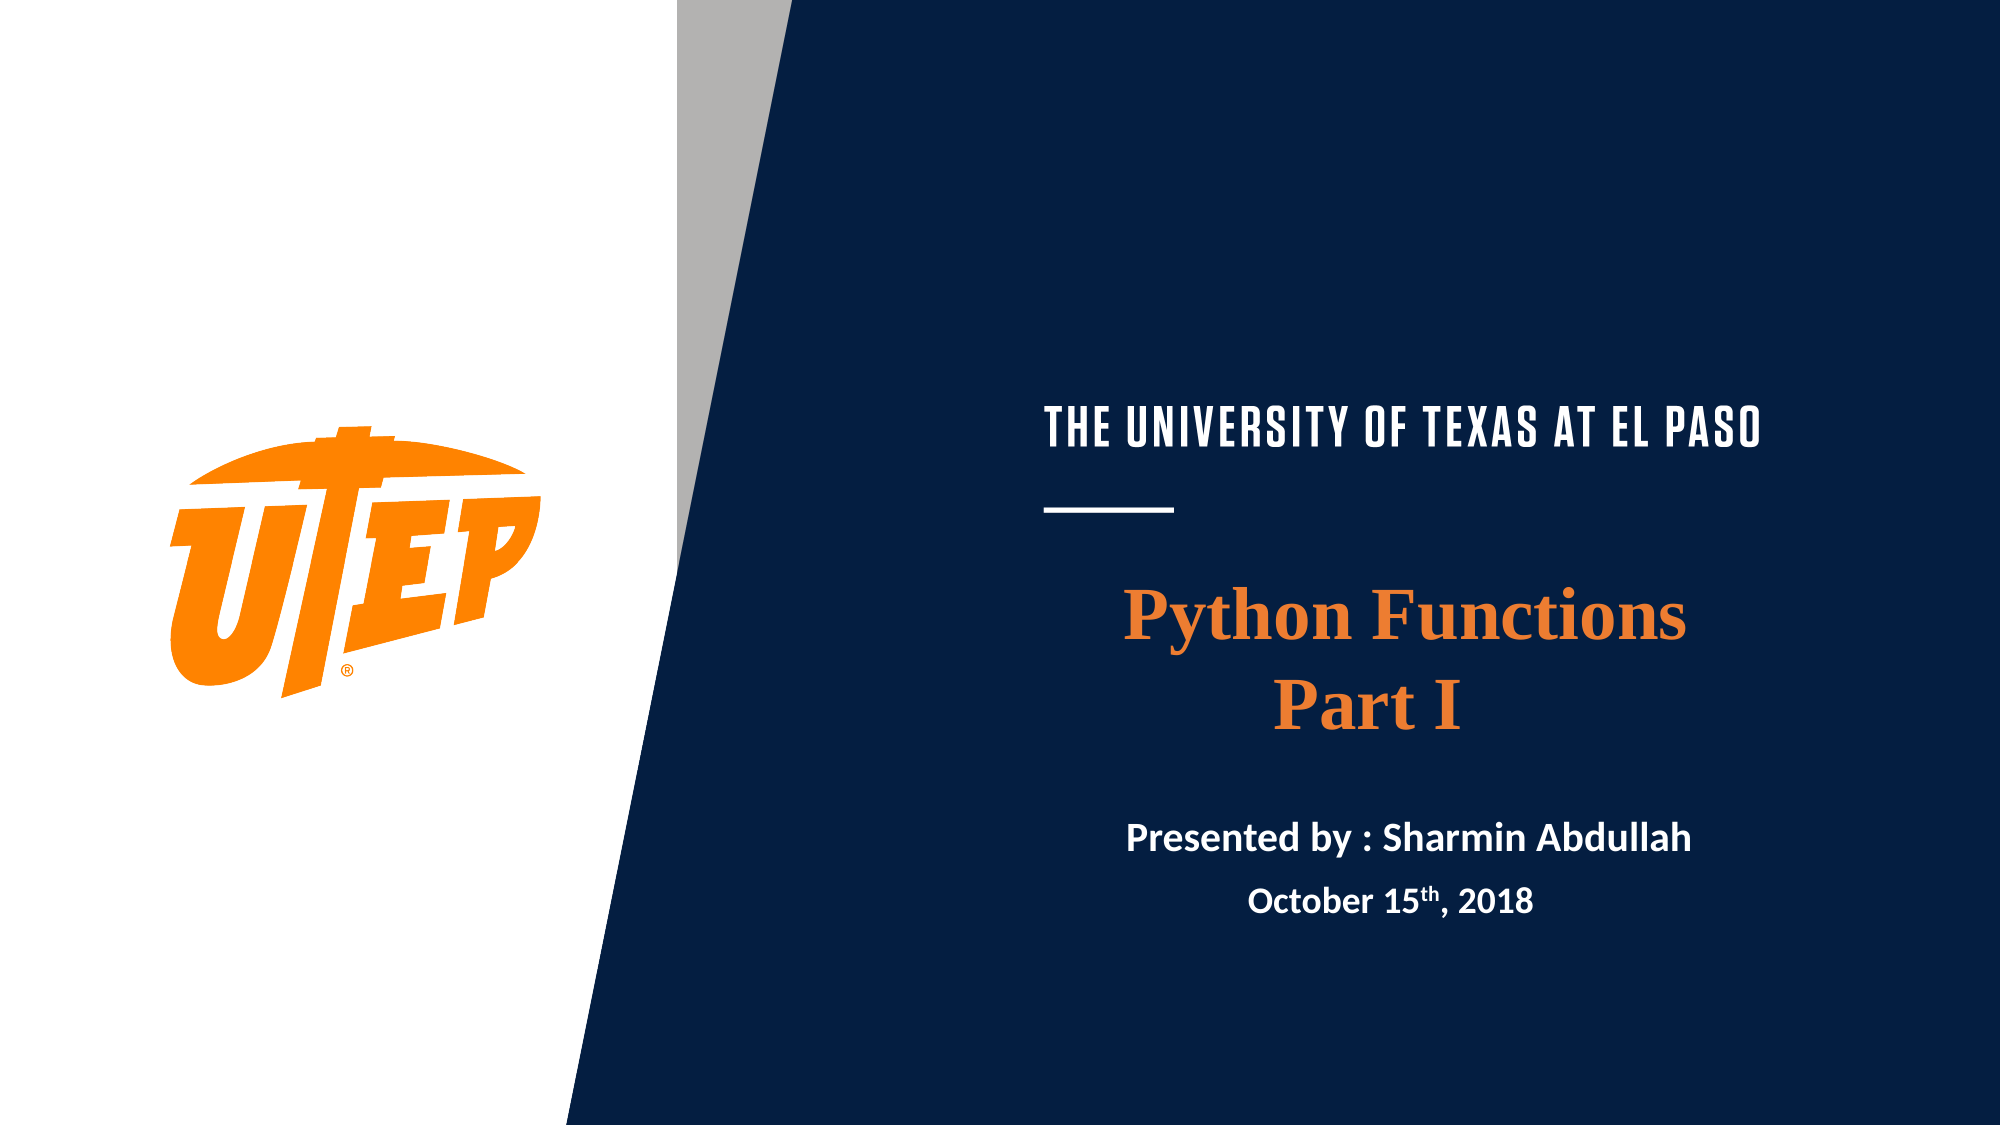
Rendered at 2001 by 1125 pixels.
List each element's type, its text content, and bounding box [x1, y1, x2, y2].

picture [0, 0, 2000, 1125]
text_box October 15th, 2018 [1233, 868, 1550, 928]
text_box Presented by : Sharmin Abdullah [1111, 802, 1708, 868]
text_box Python Functions Part I [1108, 556, 1741, 752]
